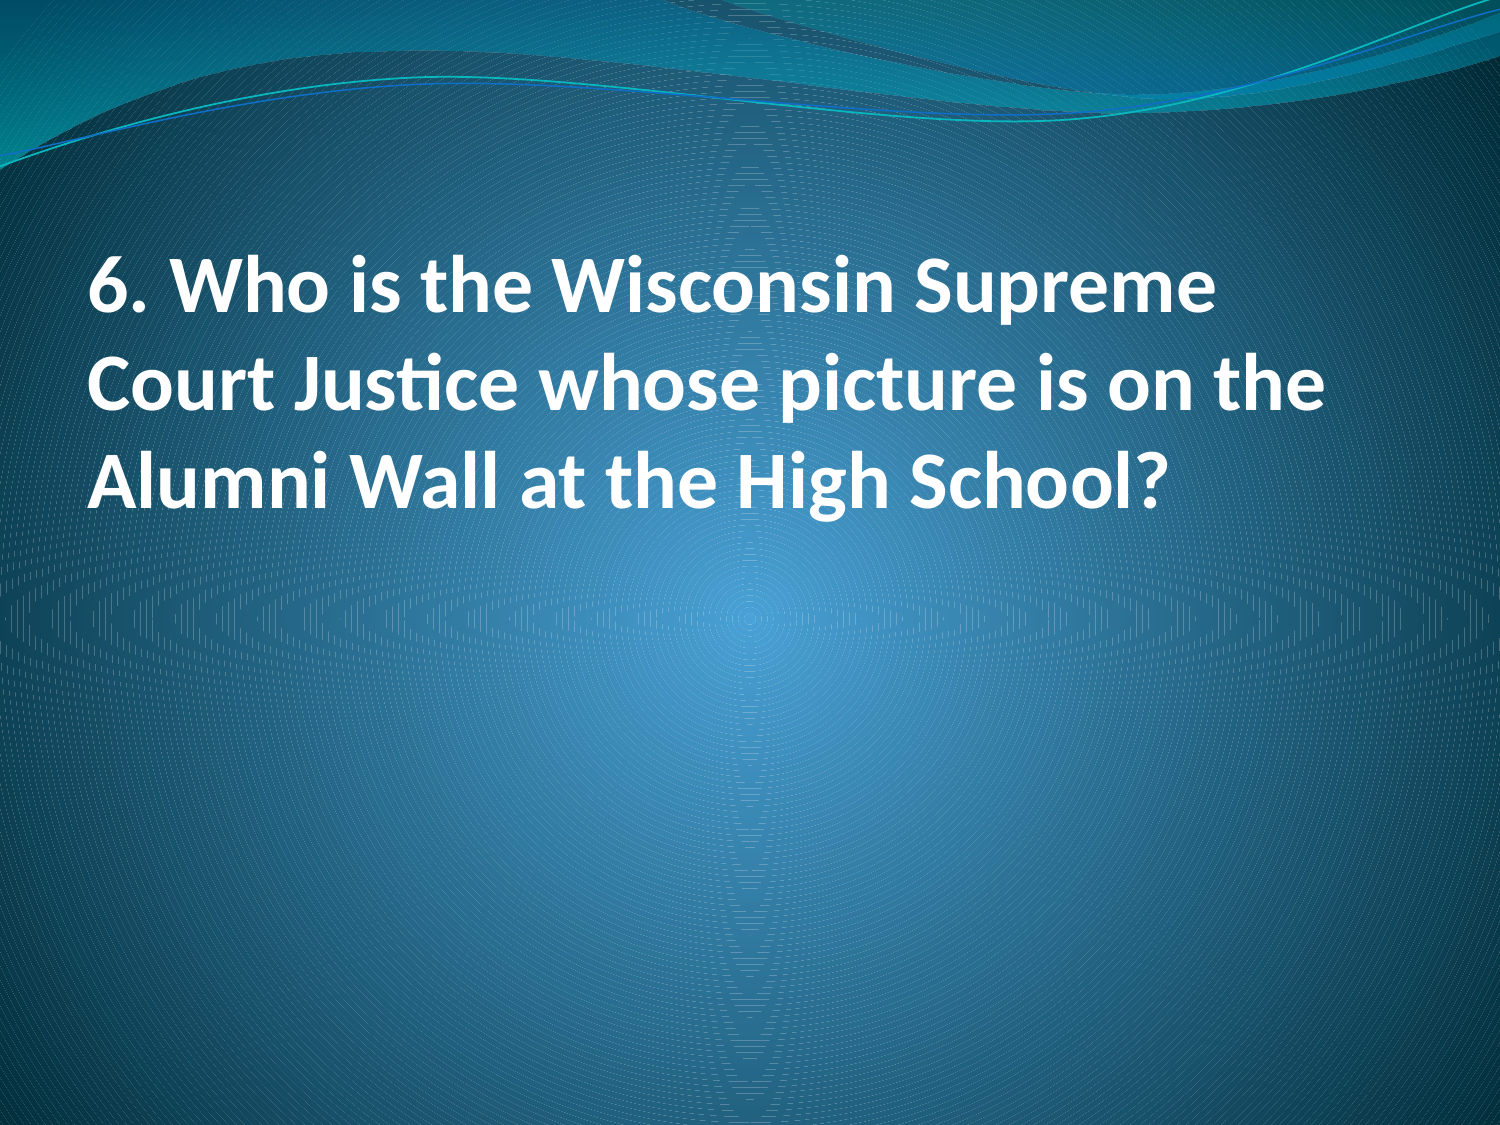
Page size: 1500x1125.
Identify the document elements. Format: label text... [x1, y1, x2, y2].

title 6. Who is the Wisconsin Supreme Court Justice whose picture is on the Alumni Wall at the High School? [87, 224, 1376, 525]
